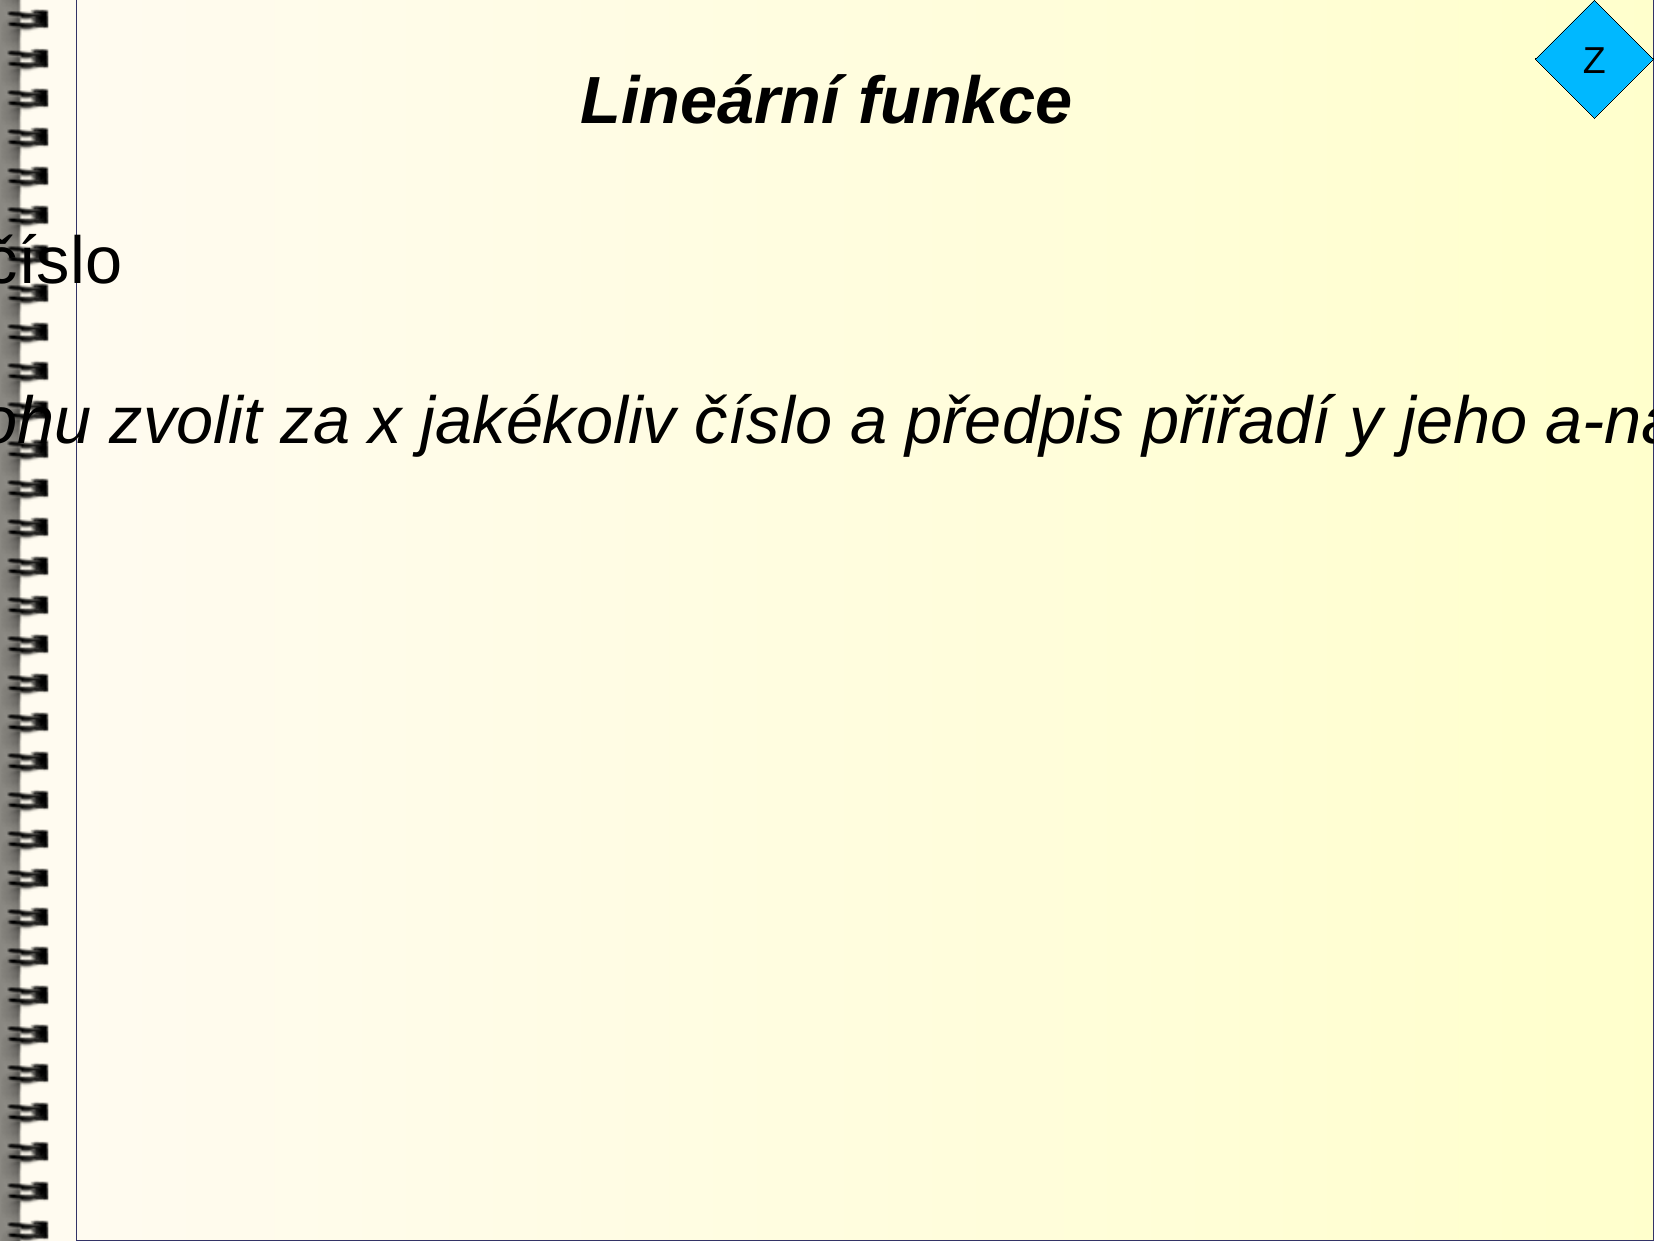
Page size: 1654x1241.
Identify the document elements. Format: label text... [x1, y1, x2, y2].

text_box Lineární funkce y = a * x + b , kde a je libovolné reálné číslo kromě nuly (protože pro a=0 se jedná o konstatní funkci) a b je libovolné reálné číslo Definičním oborem této funkce může být celá množina reálných čísel (nebo její libovolná podmnožina), protože v předpisu mohu zvolit za x jakékoliv číslo a předpis přiřadí y jeho a-násobek zvětšený o číslo b. Oborem hodnot je množina reálných čísel (nebo její podmnožina v závislosti na definičním oboru). [82, 56, 1571, 1102]
text_box Z [1535, 0, 1654, 119]
picture [0, 0, 76, 1241]
